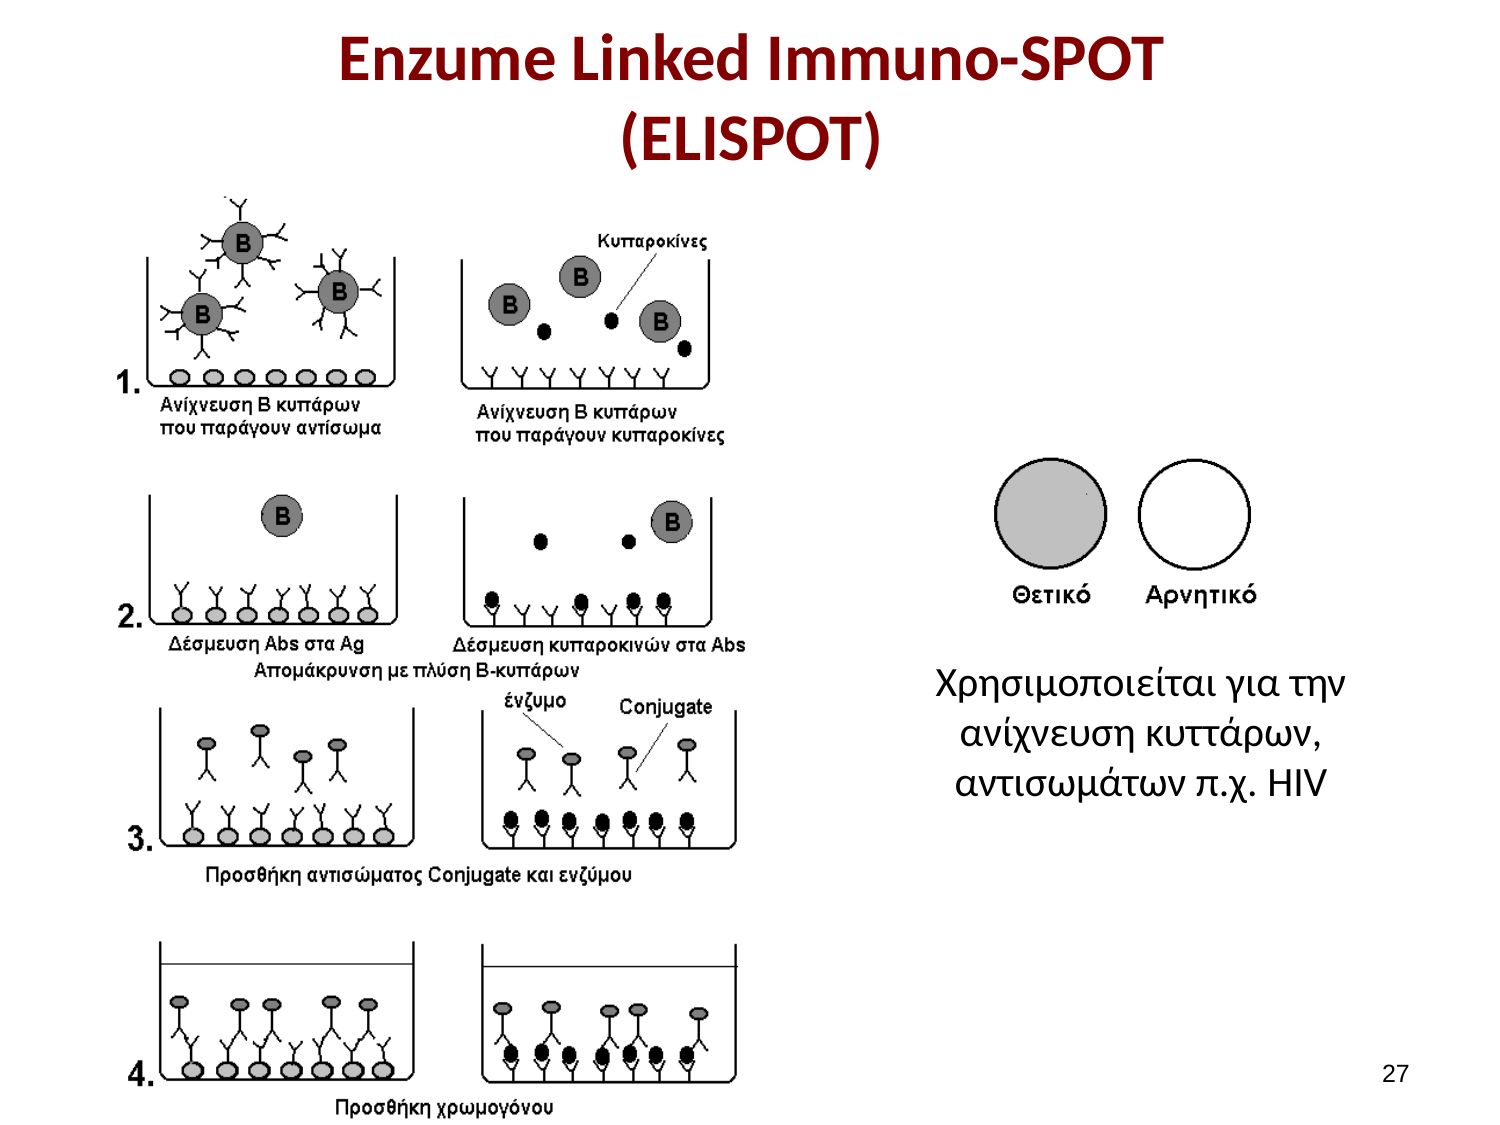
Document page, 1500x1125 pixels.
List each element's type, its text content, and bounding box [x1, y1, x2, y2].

slide_number 26 [1074, 1042, 1425, 1103]
title Enzume Linked Immuno-SPOT (ELISPOT) [76, 19, 1427, 169]
picture [108, 193, 767, 1125]
text_box Χρησιμοποιείται για την ανίχνευση κυττάρων, αντισωμάτων π.χ. HIV [875, 647, 1407, 813]
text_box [844, 444, 1417, 617]
